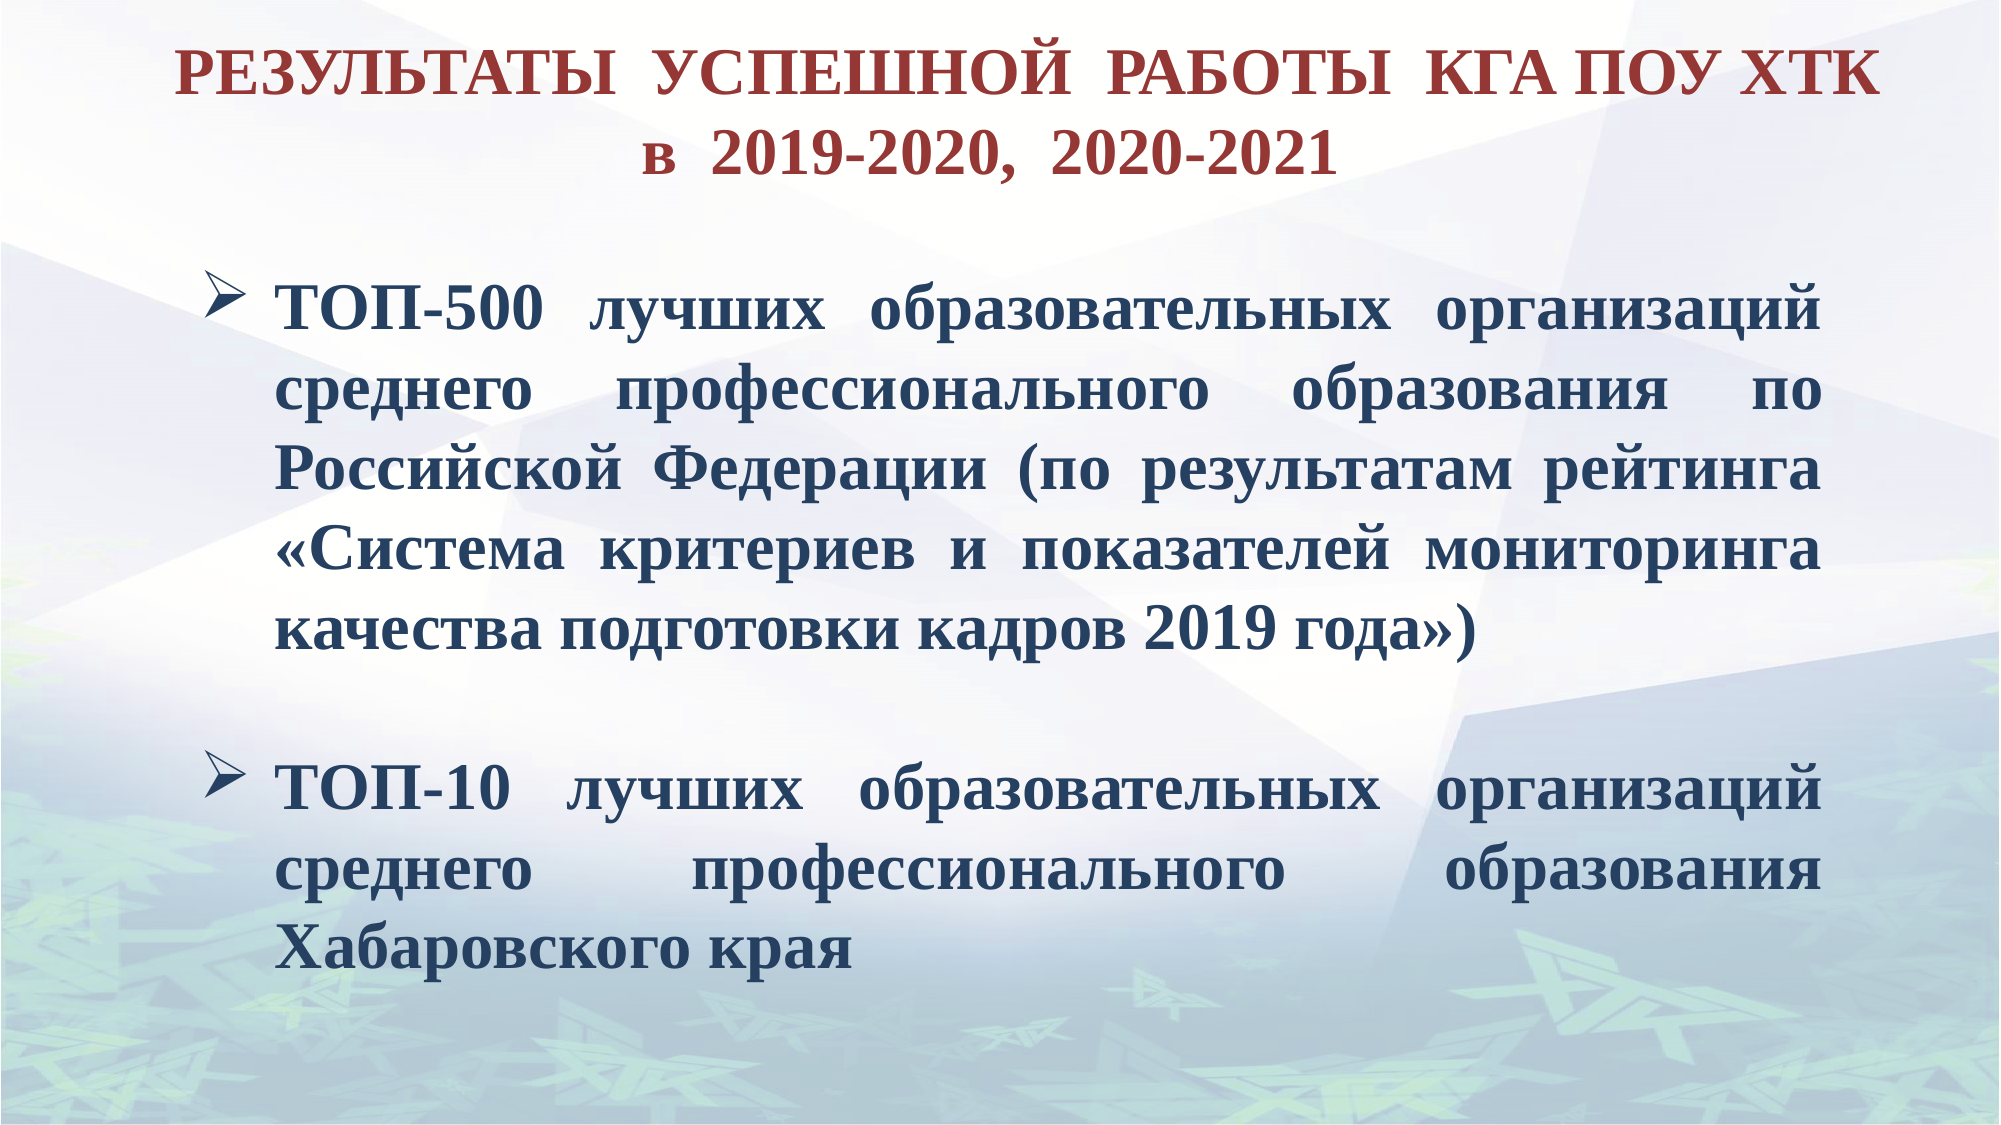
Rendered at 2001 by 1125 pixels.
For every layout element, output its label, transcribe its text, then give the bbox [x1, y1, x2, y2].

text_box ТОП-500 лучших образовательных организаций среднего профессионального образования по Российской Федерации (по результатам рейтинга «Система критериев и показателей мониторинга качества подготовки кадров 2019 года») ТОП-10 лучших образовательных организаций среднего профессионального образования Хабаровского края [184, 255, 1839, 1120]
title РЕЗУЛЬТАТЫ УСПЕШНОЙ РАБОТЫ КГА ПОУ ХТК в 2019-2020, 2020-2021 [0, 7, 2000, 209]
